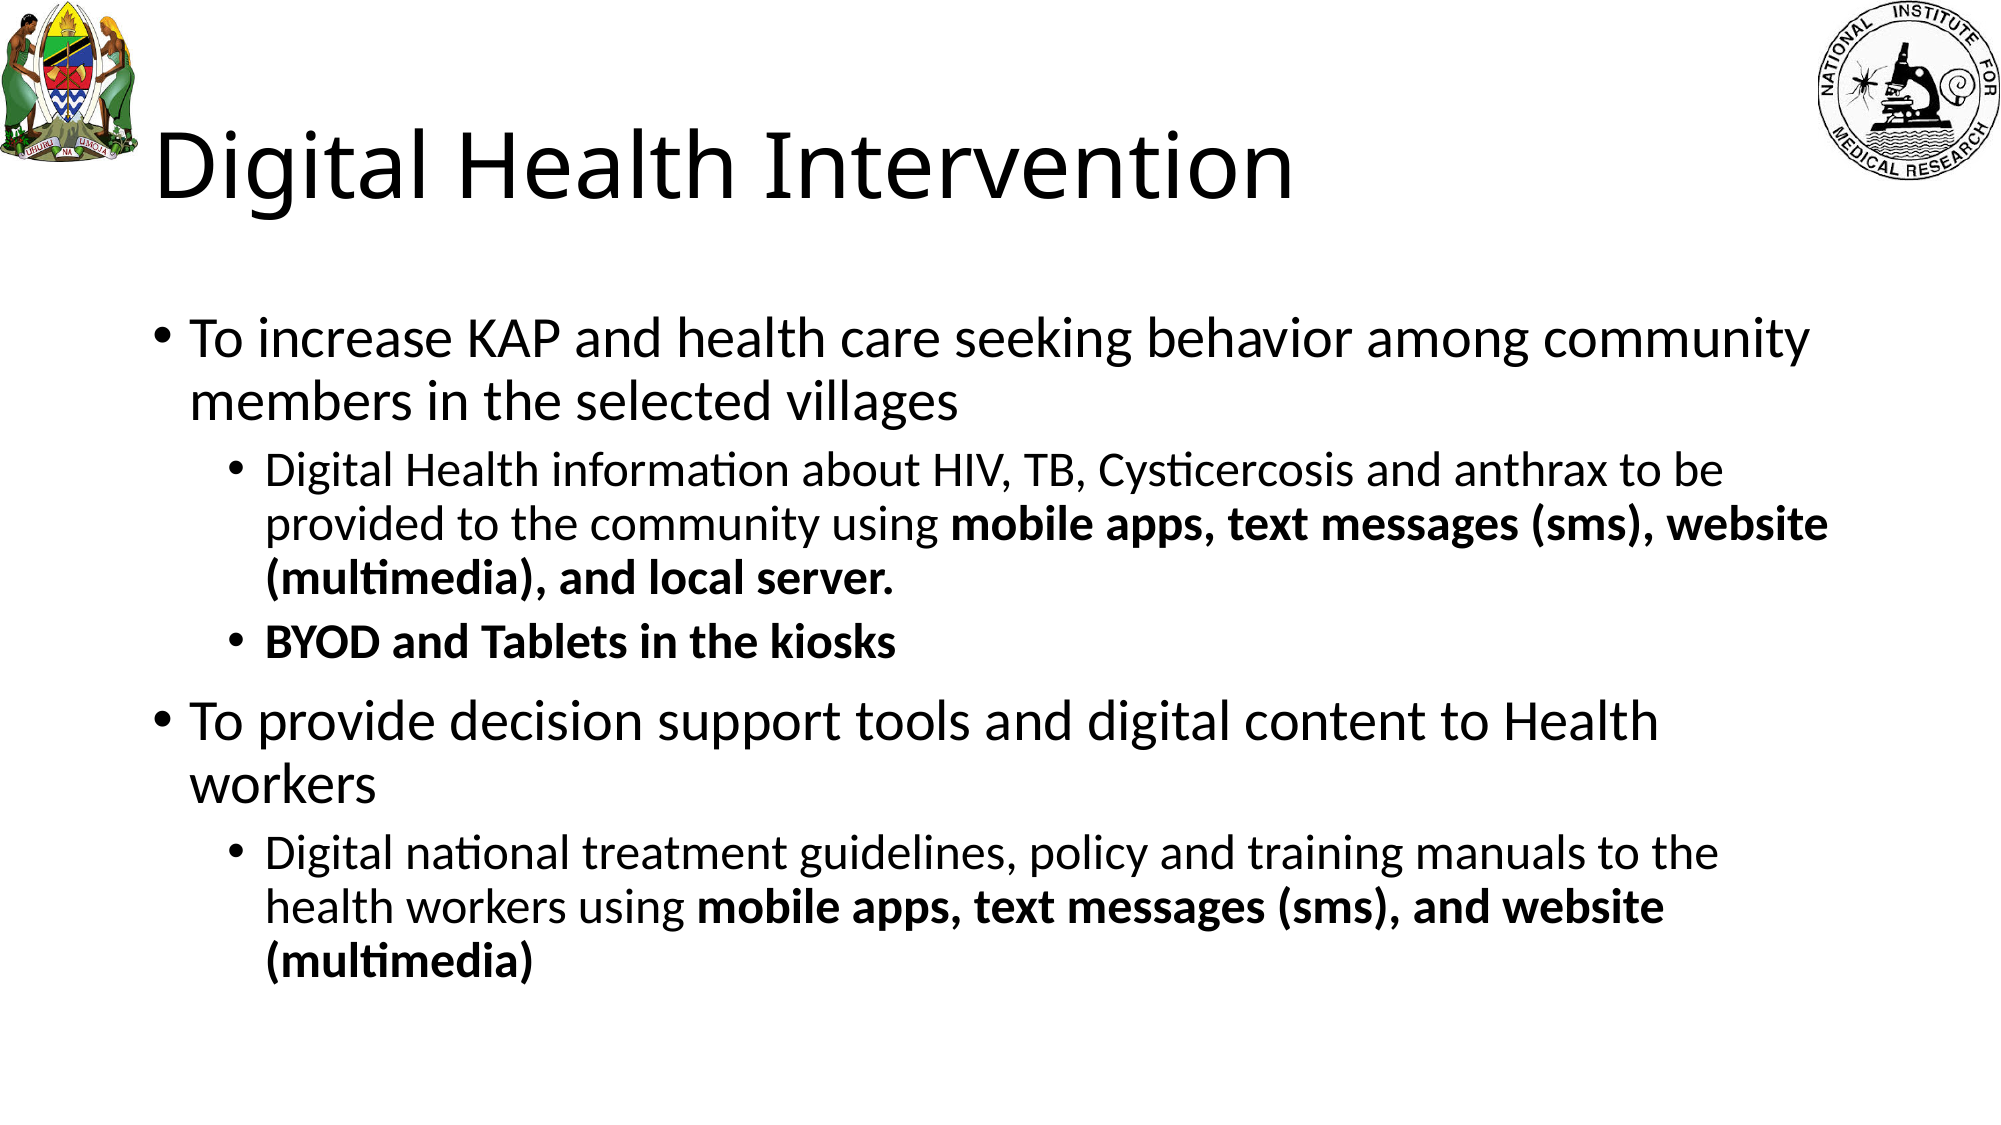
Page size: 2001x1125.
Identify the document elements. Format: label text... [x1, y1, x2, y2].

list To increase KAP and health care seeking behavior among community members in the selected villages Digital Health information about HIV, TB, Cysticercosis and anthrax to be provided to the community using mobile apps, text messages (sms), website (multimedia), and local server. BYOD and Tablets in the kiosks To provide decision support tools and digital content to Health workers Digital national treatment guidelines, policy and training manuals to the health workers using mobile apps, text messages (sms), and website (multimedia) [137, 299, 1863, 1014]
title Digital Health Intervention [137, 59, 1863, 278]
picture [0, 1, 138, 162]
picture [1818, 0, 2000, 181]
